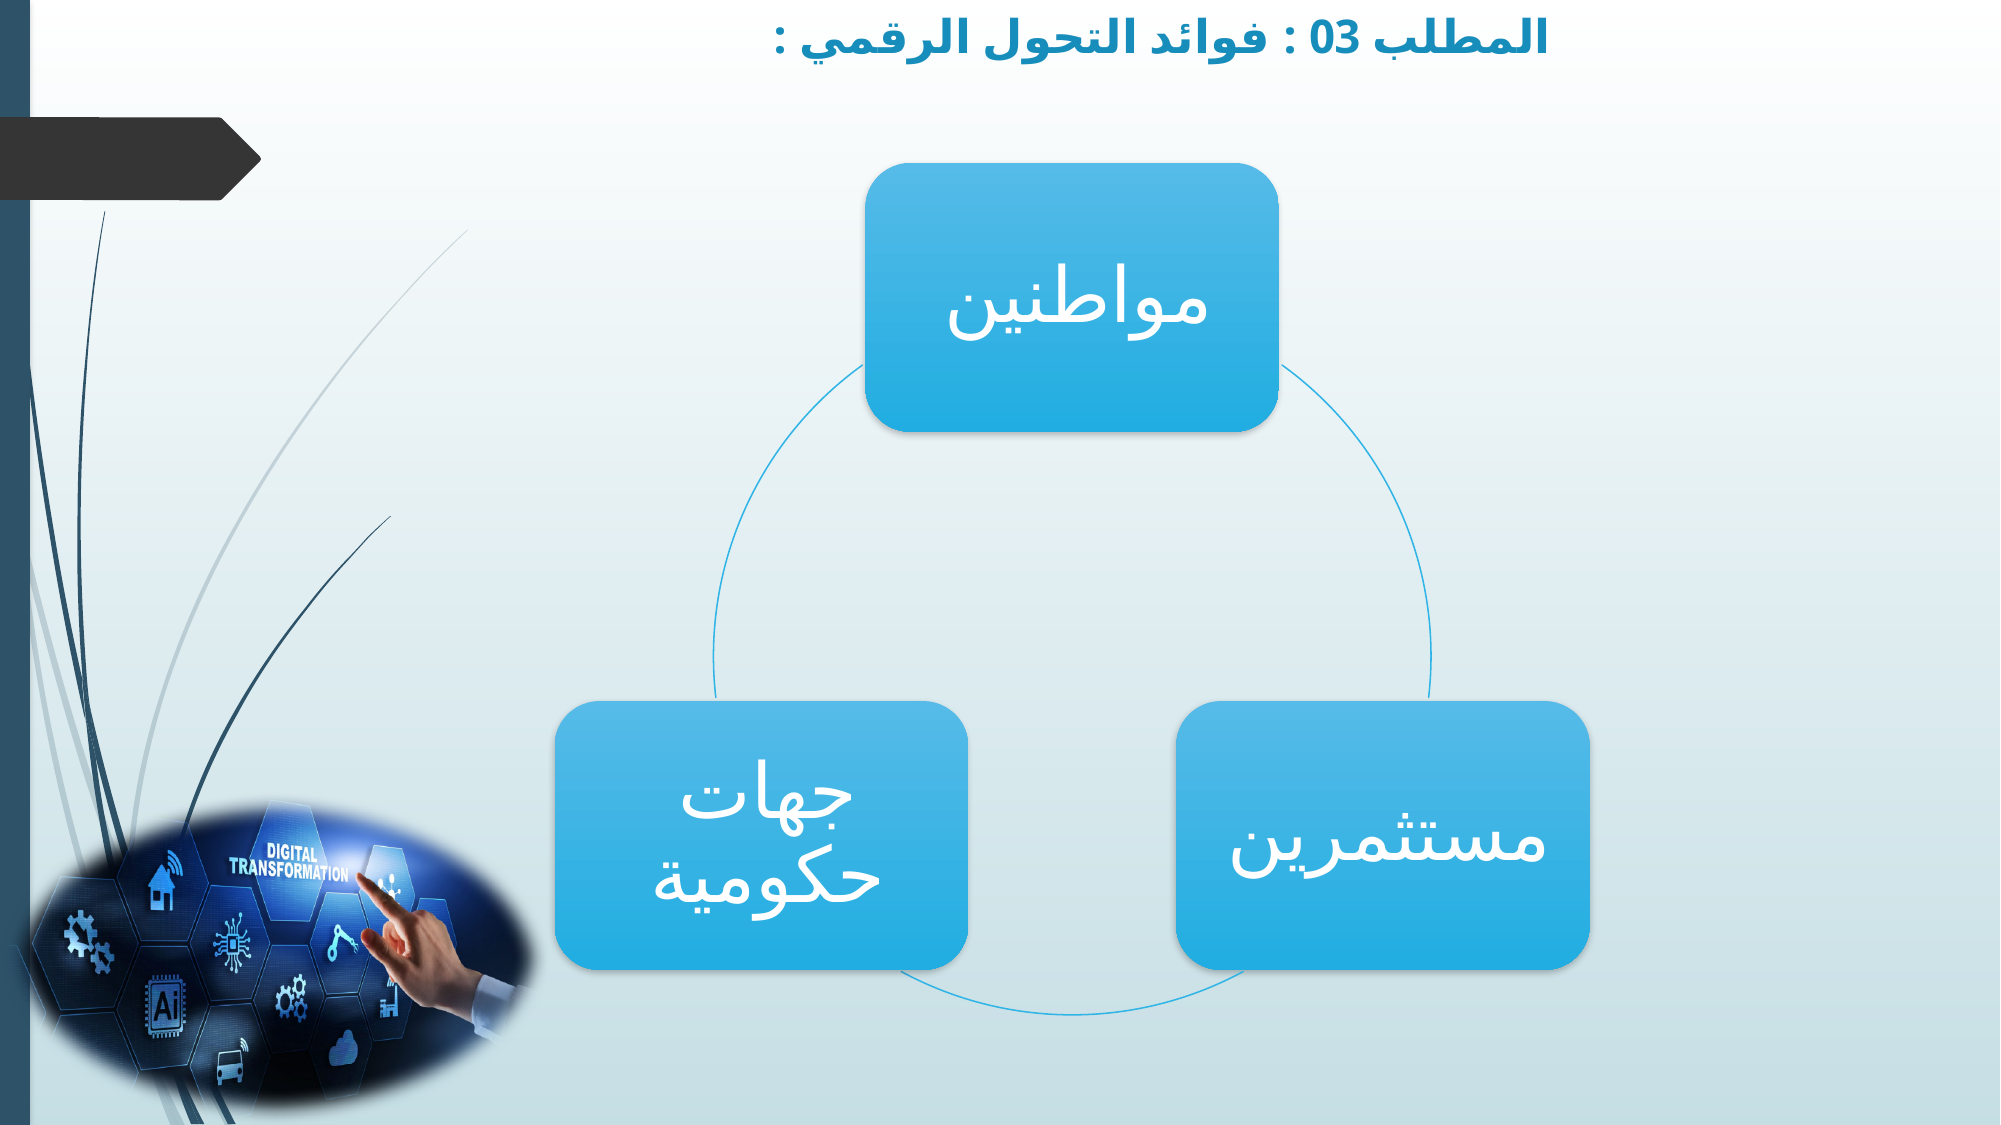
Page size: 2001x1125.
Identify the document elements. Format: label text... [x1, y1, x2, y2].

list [382, 162, 1763, 1065]
picture [0, 790, 552, 1125]
title المطلب 03 : فوائد التحول الرقمي : [424, 0, 1887, 127]
